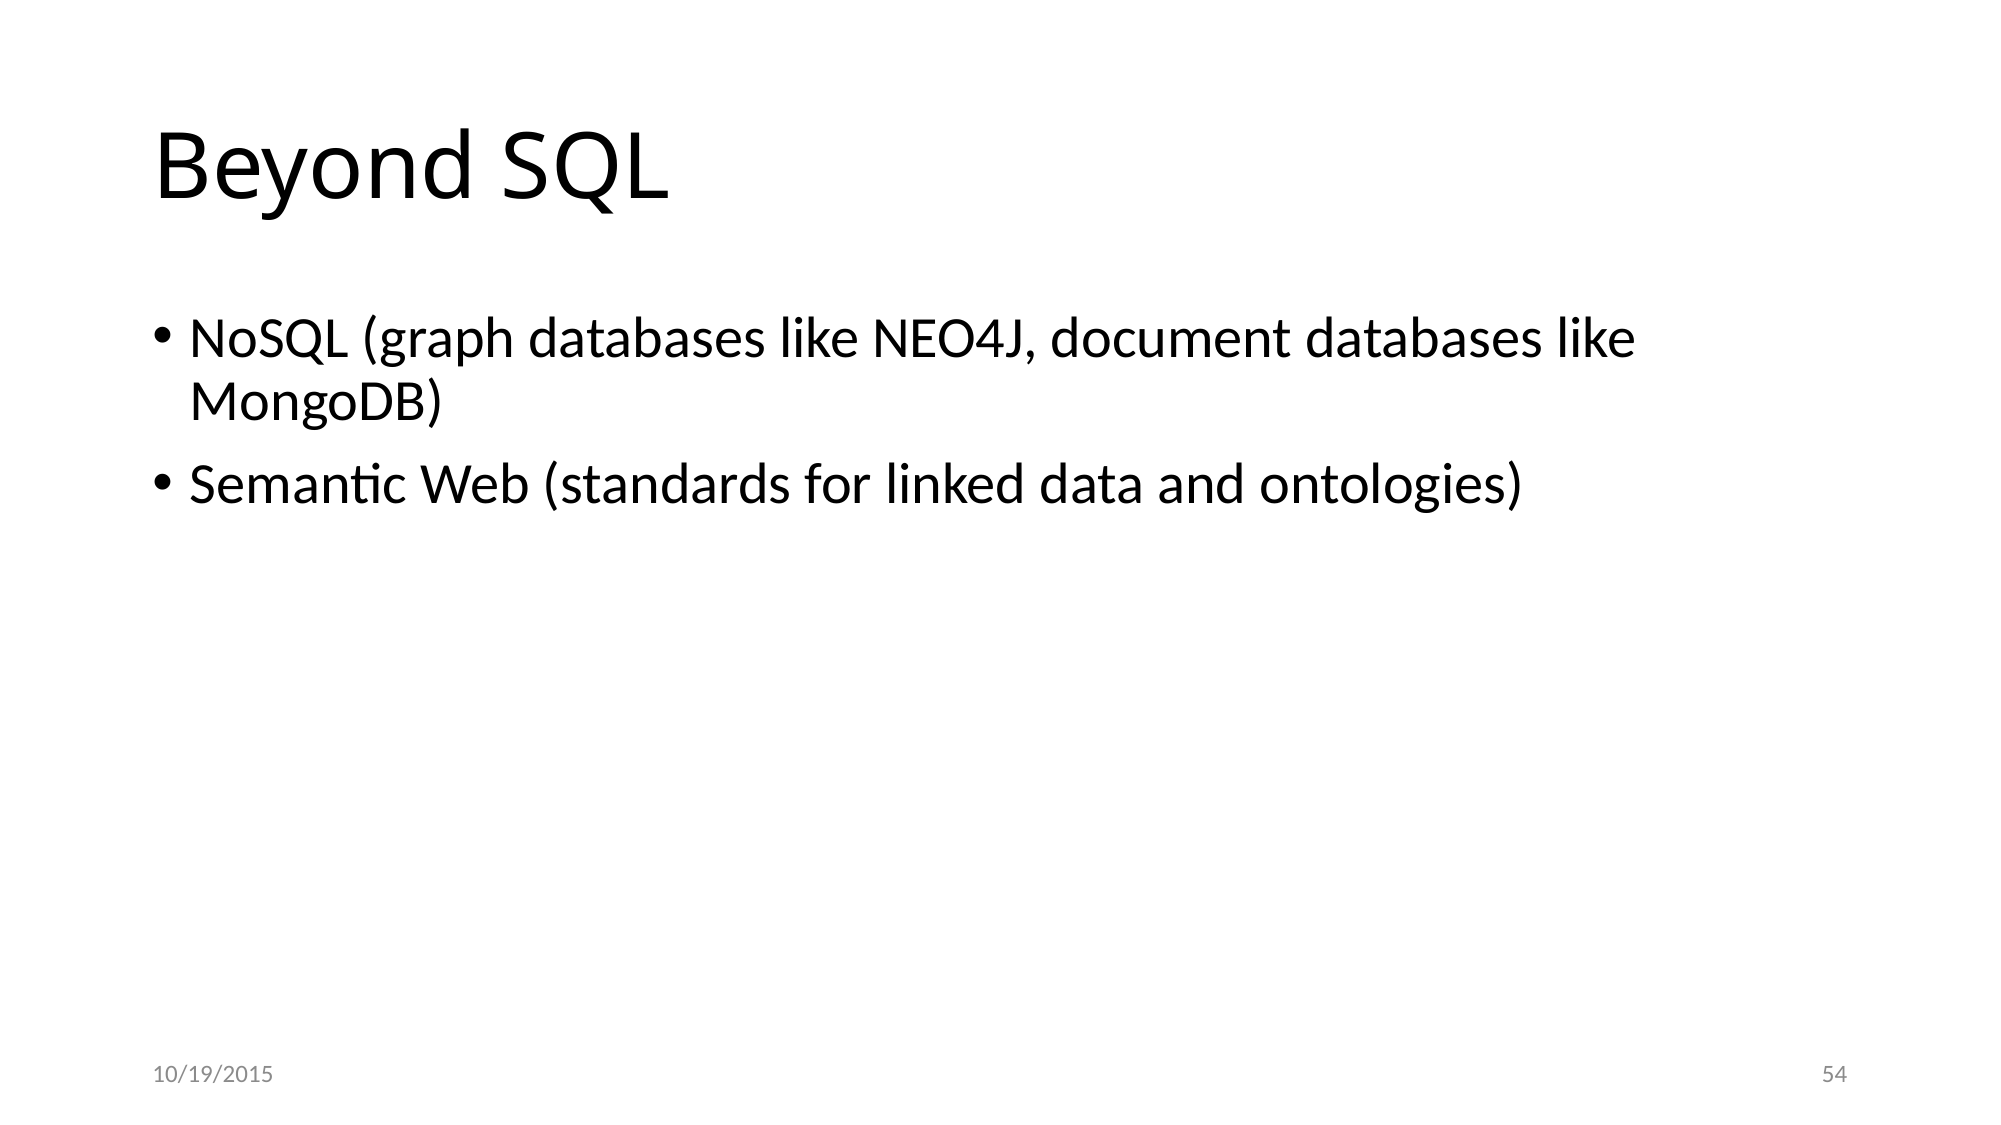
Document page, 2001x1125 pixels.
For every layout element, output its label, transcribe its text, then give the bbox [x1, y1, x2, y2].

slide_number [137, 1042, 588, 1103]
slide_number 54 [1412, 1042, 1863, 1103]
title Beyond SQL [137, 59, 1863, 278]
list NoSQL (graph databases like NEO4J, document databases like MongoDB) Semantic Web (standards for linked data and ontologies) [137, 299, 1863, 1014]
